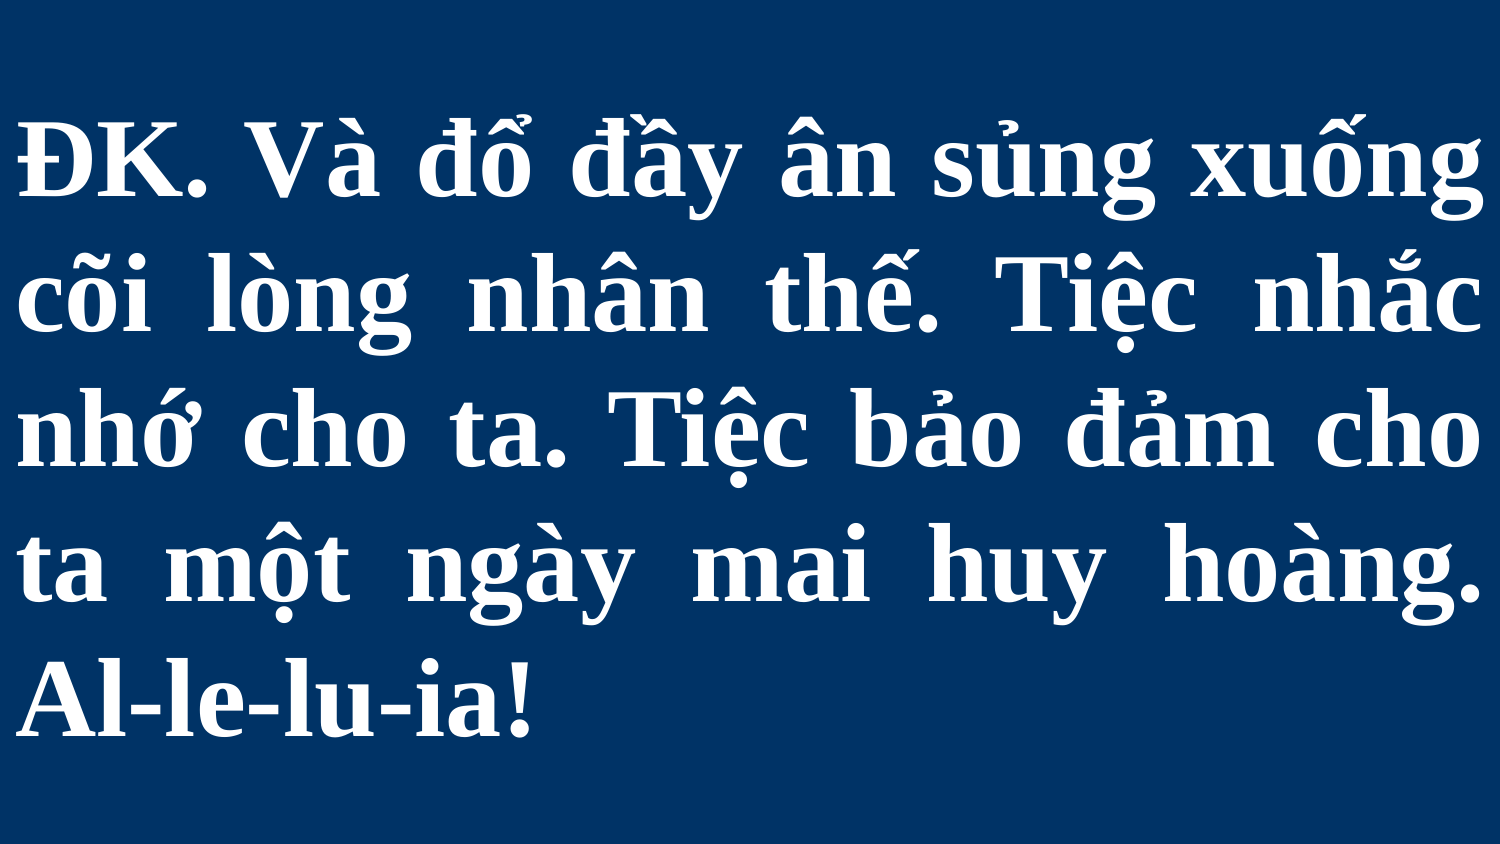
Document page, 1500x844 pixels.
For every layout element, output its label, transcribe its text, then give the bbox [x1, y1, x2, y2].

title ĐK. Và đổ đầy ân sủng xuống cõi lòng nhân thế. Tiệc nhắc nhớ cho ta. Tiệc bảo đảm cho ta một ngày mai huy hoàng. Al-le-lu-ia! [0, 0, 1500, 844]
